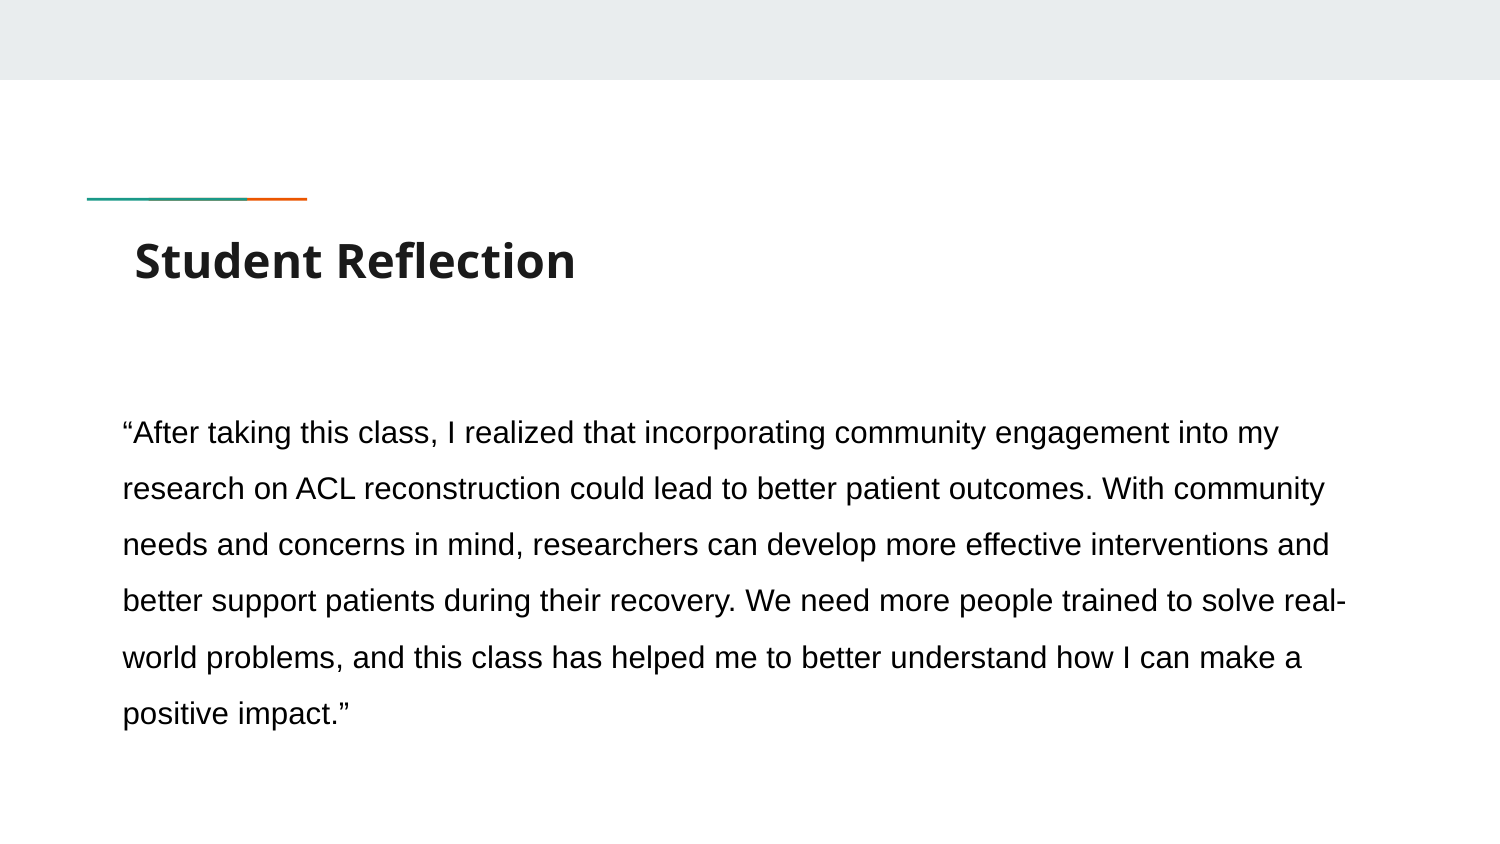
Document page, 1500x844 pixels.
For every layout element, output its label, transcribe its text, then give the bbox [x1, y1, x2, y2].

list “After taking this class, I realized that incorporating community engagement into my research on ACL reconstruction could lead to better patient outcomes. With community needs and concerns in mind, researchers can develop more effective interventions and better support patients during their recovery. We need more people trained to solve real-world problems, and this class has helped me to better understand how I can make a positive impact.” [107, 341, 1381, 810]
title Student Reflection [119, 216, 1381, 305]
